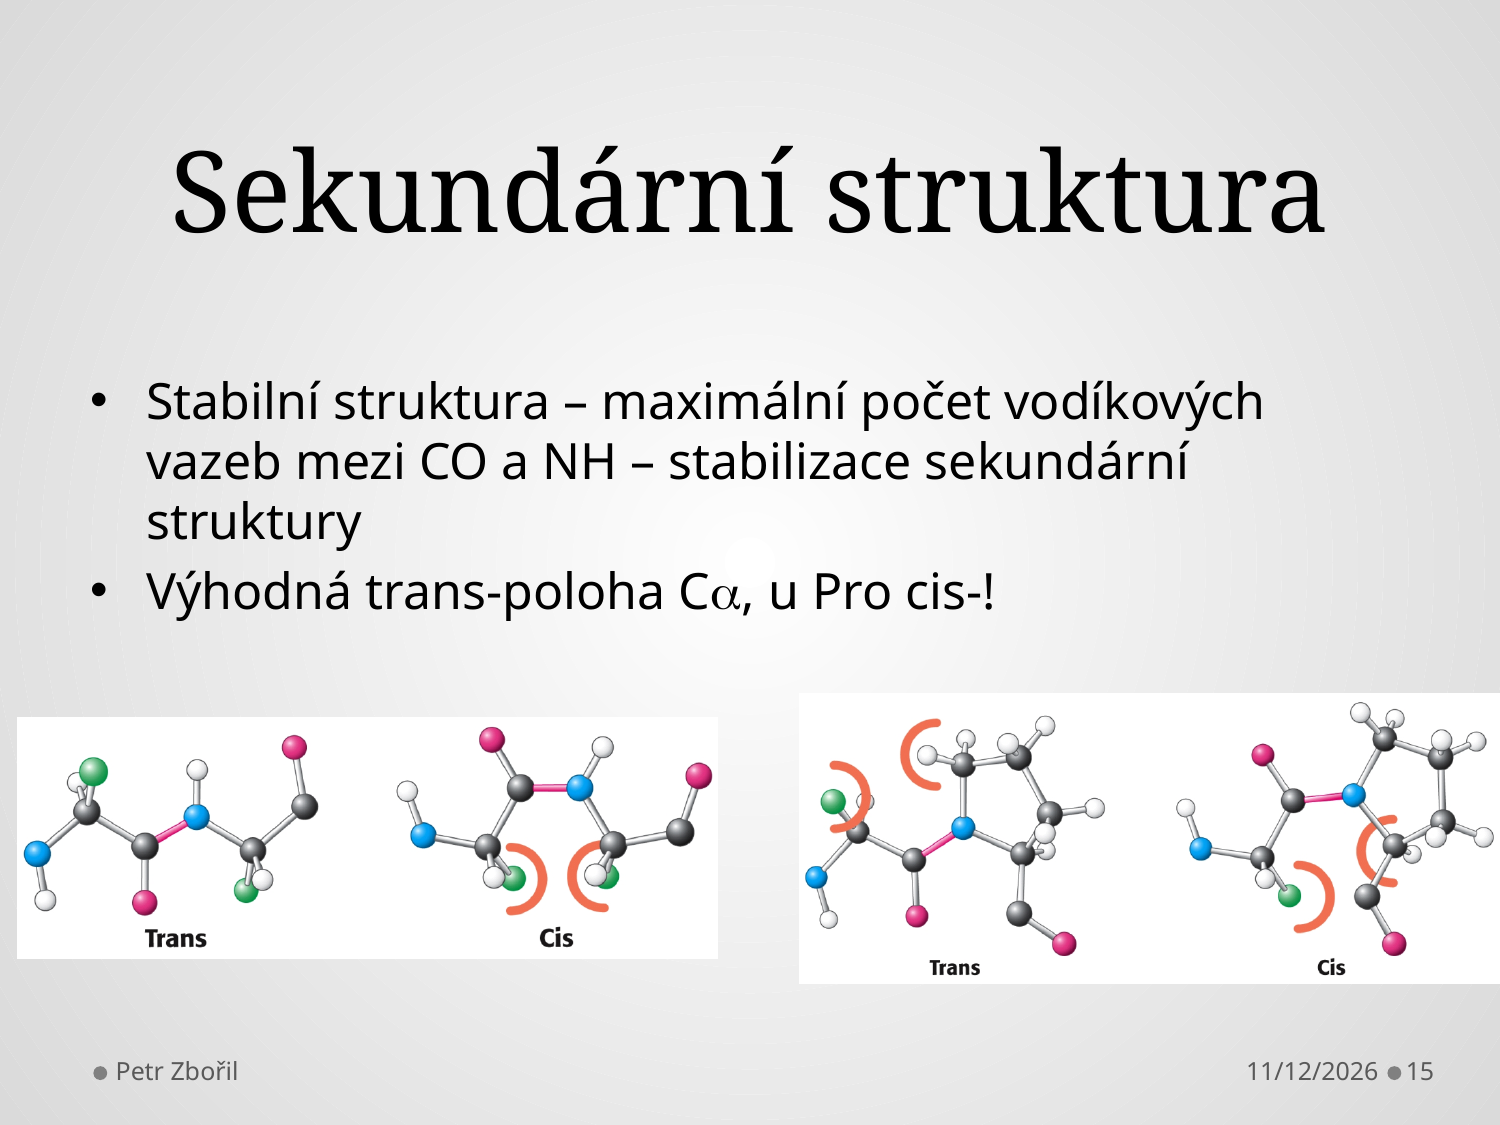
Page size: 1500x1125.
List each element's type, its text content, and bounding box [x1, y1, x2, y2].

footer Petr Zbořil [108, 1042, 576, 1103]
list Stabilní struktura – maximální počet vodíkových vazeb mezi CO a NH – stabilizace sekundární struktury Výhodná trans-poloha Ca, u Pro cis-! [75, 361, 1425, 1005]
picture [799, 692, 1500, 984]
title Sekundární struktura [75, 0, 1425, 263]
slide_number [1043, 1042, 1386, 1103]
slide_number 15 [1401, 1042, 1494, 1103]
picture [17, 716, 718, 960]
